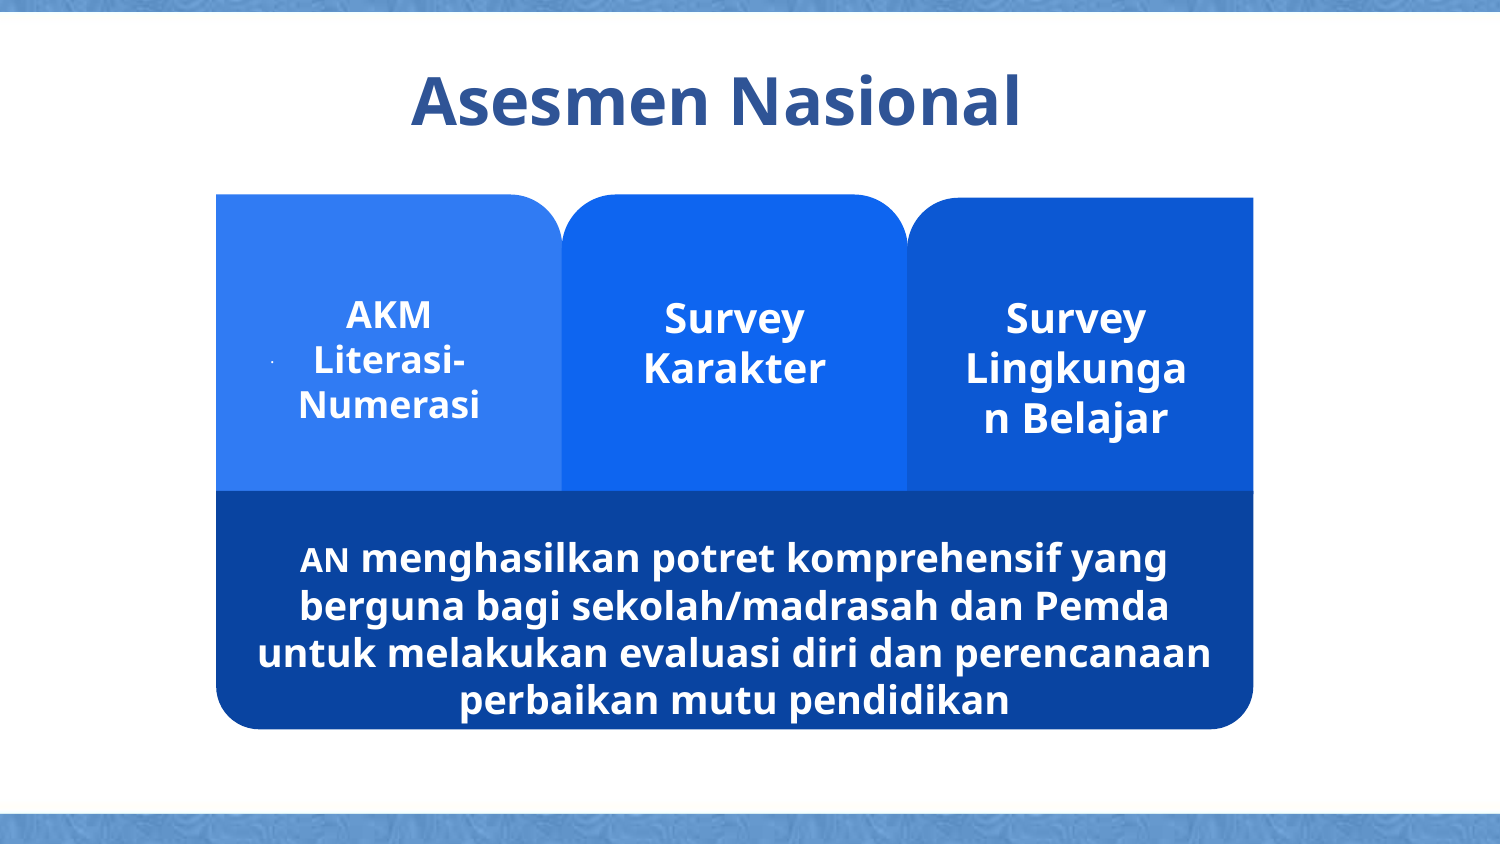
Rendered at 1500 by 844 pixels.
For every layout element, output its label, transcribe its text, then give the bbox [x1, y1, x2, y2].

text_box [215, 490, 1254, 730]
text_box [561, 194, 909, 489]
text_box Asesmen Nasional [144, 32, 1289, 154]
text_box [215, 194, 559, 490]
picture [0, 0, 1500, 844]
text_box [906, 197, 1254, 490]
